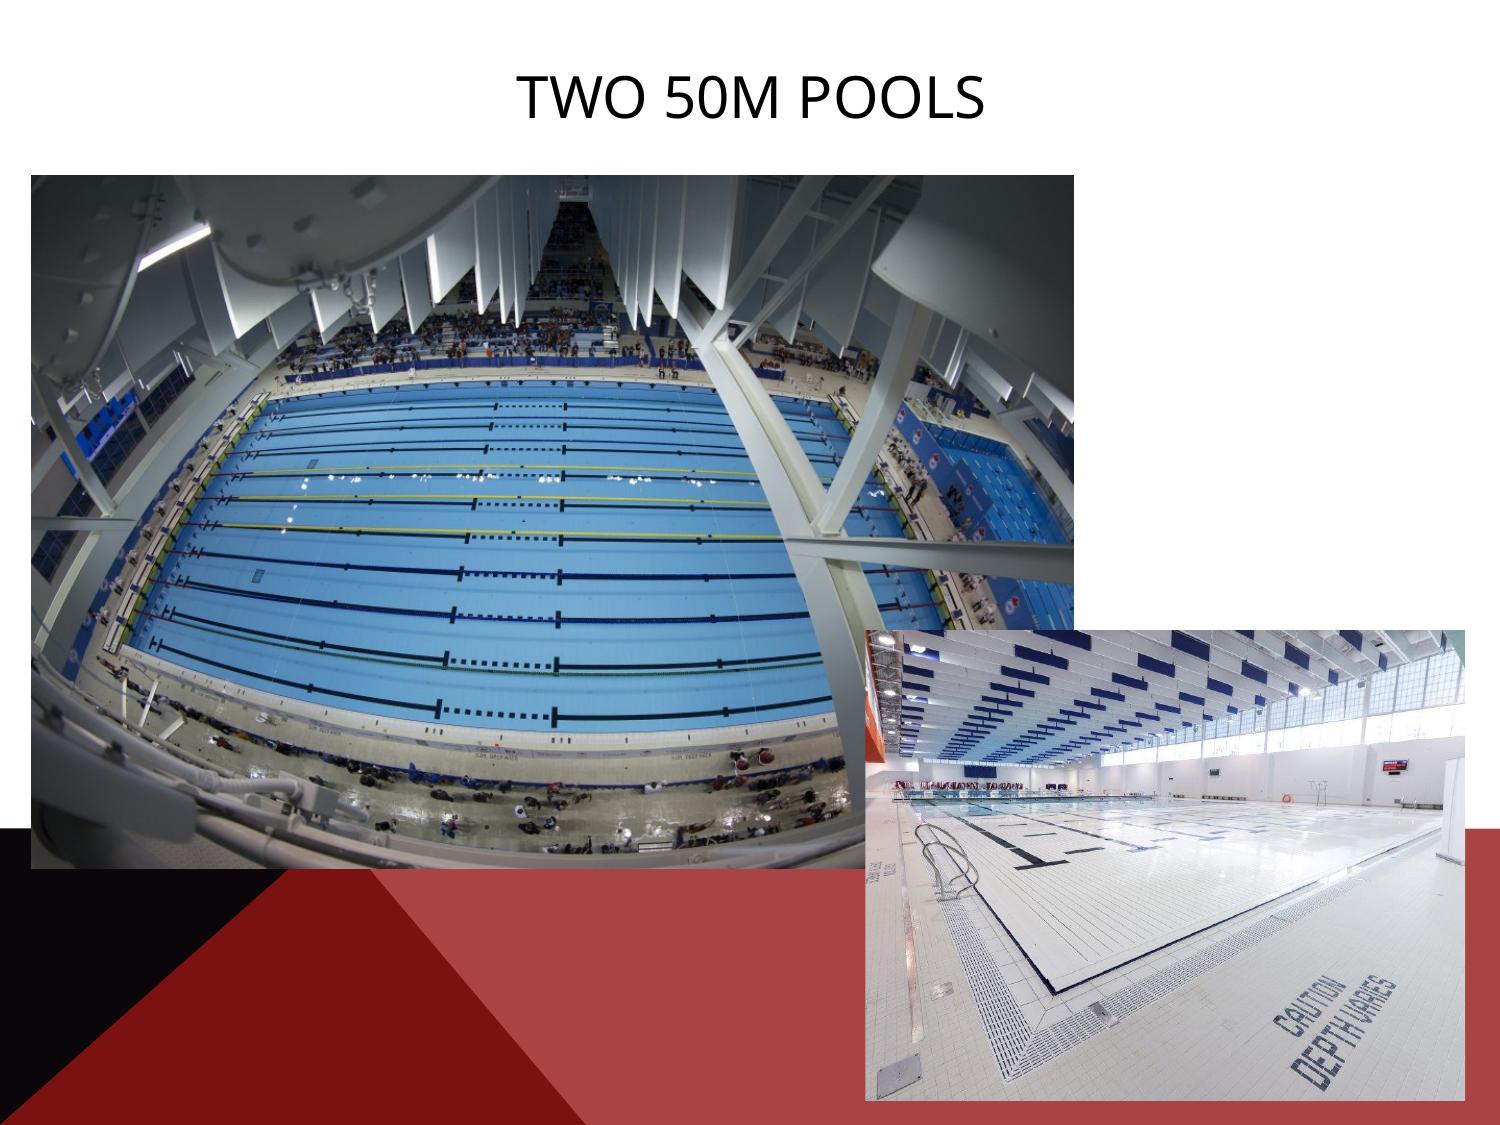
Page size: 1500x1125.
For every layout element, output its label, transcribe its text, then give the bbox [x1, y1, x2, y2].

picture [31, 174, 1466, 1101]
title Two 50m Pools [135, 85, 1369, 176]
